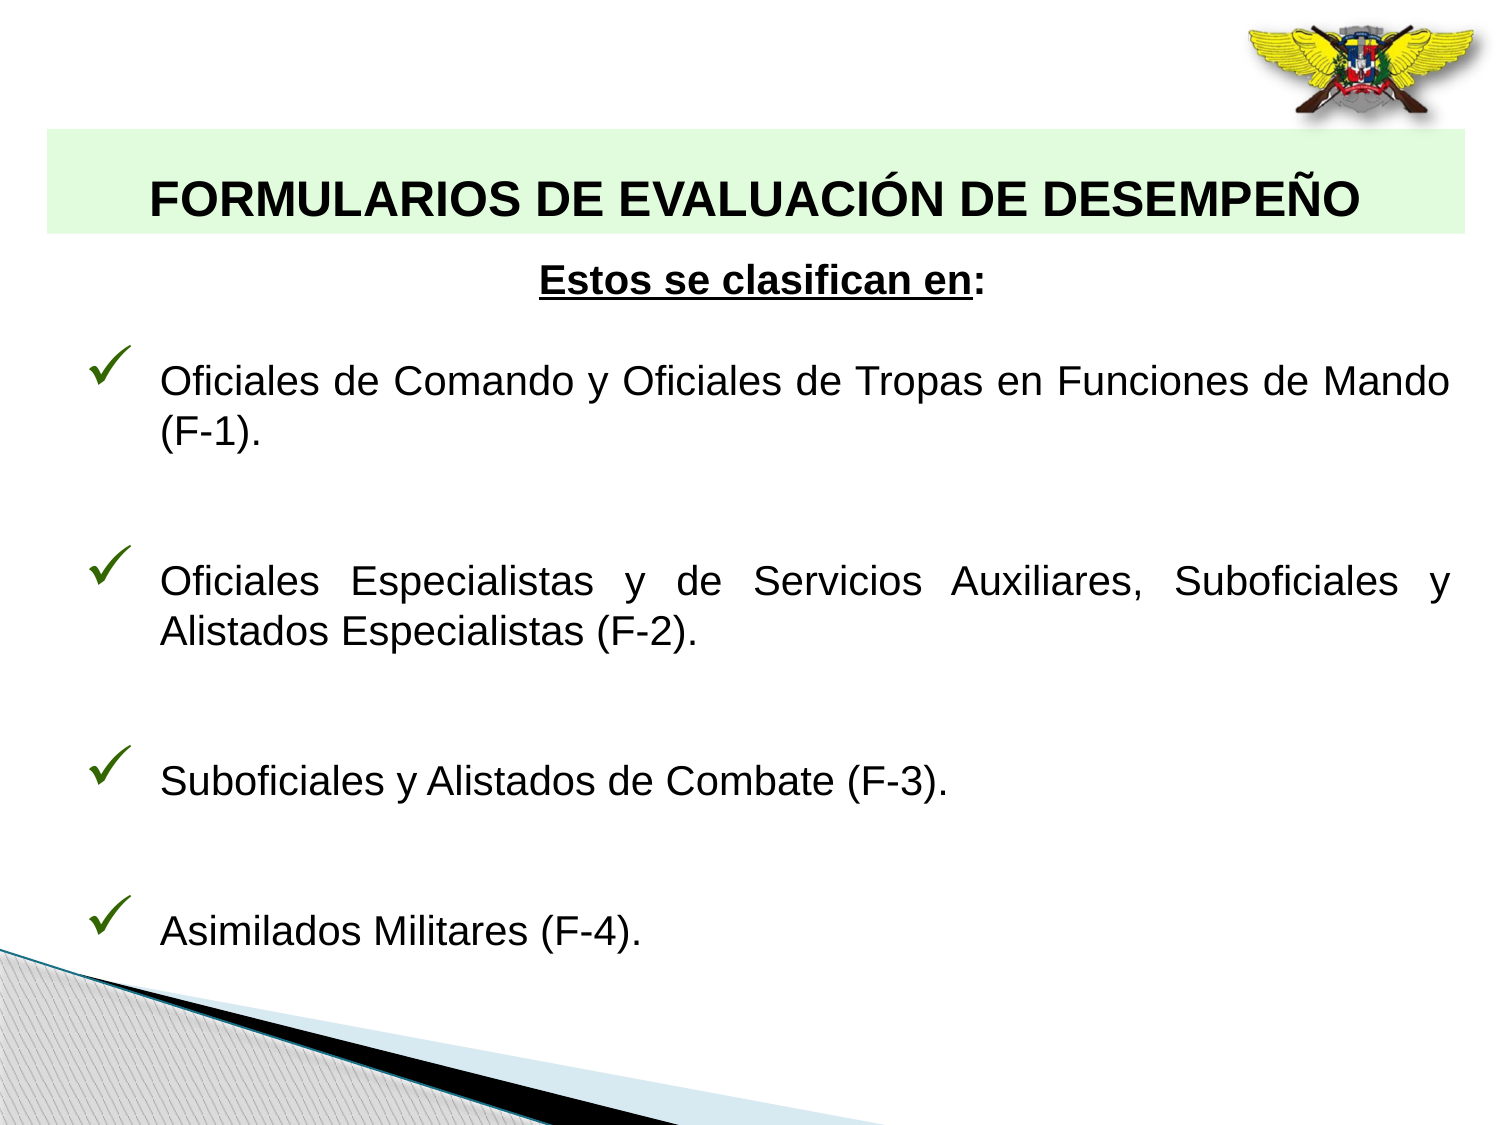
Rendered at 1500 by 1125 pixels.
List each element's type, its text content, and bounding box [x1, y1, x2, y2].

picture [1235, 0, 1500, 153]
text_box Estos se clasifican en: Oficiales de Comando y Oficiales de Tropas en Funciones de Mando (F-1). Oficiales Especialistas y de Servicios Auxiliares, Suboficiales y Alistados Especialistas (F-2). Suboficiales y Alistados de Combate (F-3). Asimilados Militares (F-4). [70, 246, 1467, 962]
text_box FORMULARIOS DE EVALUACIÓN DE DESEMPEÑO [46, 128, 1465, 234]
